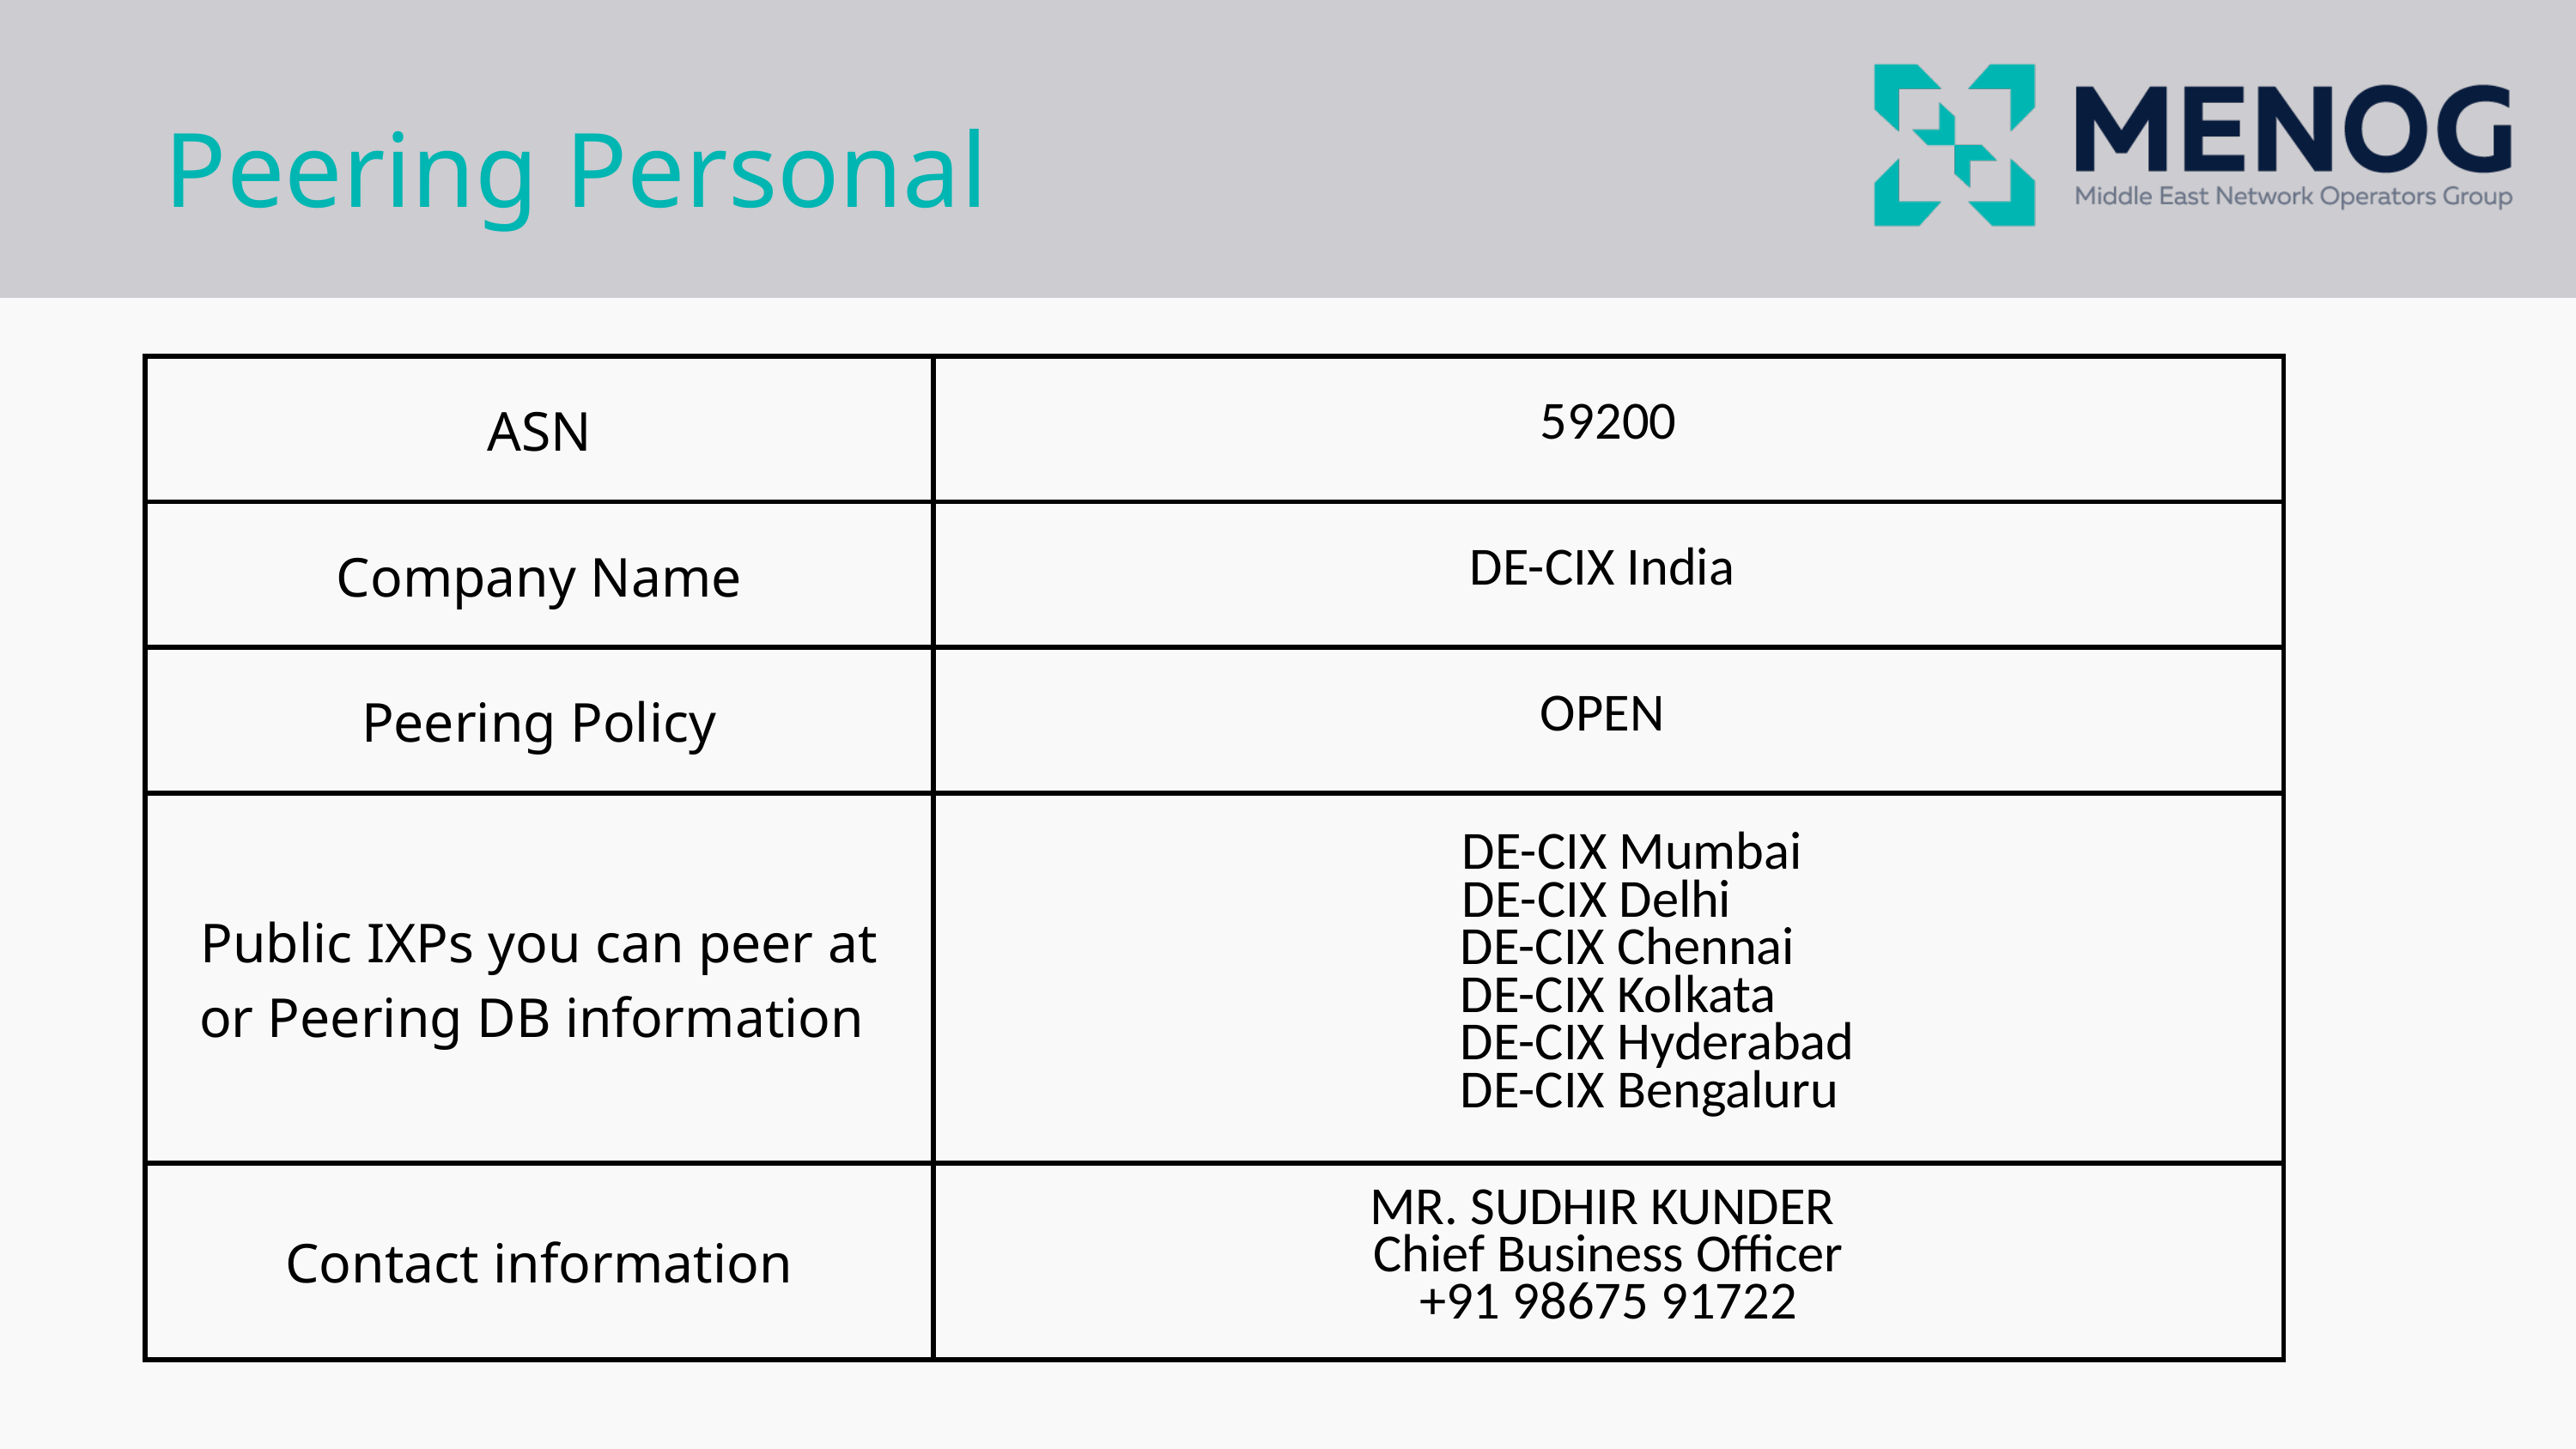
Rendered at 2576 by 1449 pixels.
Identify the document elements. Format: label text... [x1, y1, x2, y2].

text_box Peering Personal [164, 117, 1386, 228]
picture [1867, 58, 2521, 232]
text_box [0, 297, 2576, 1449]
